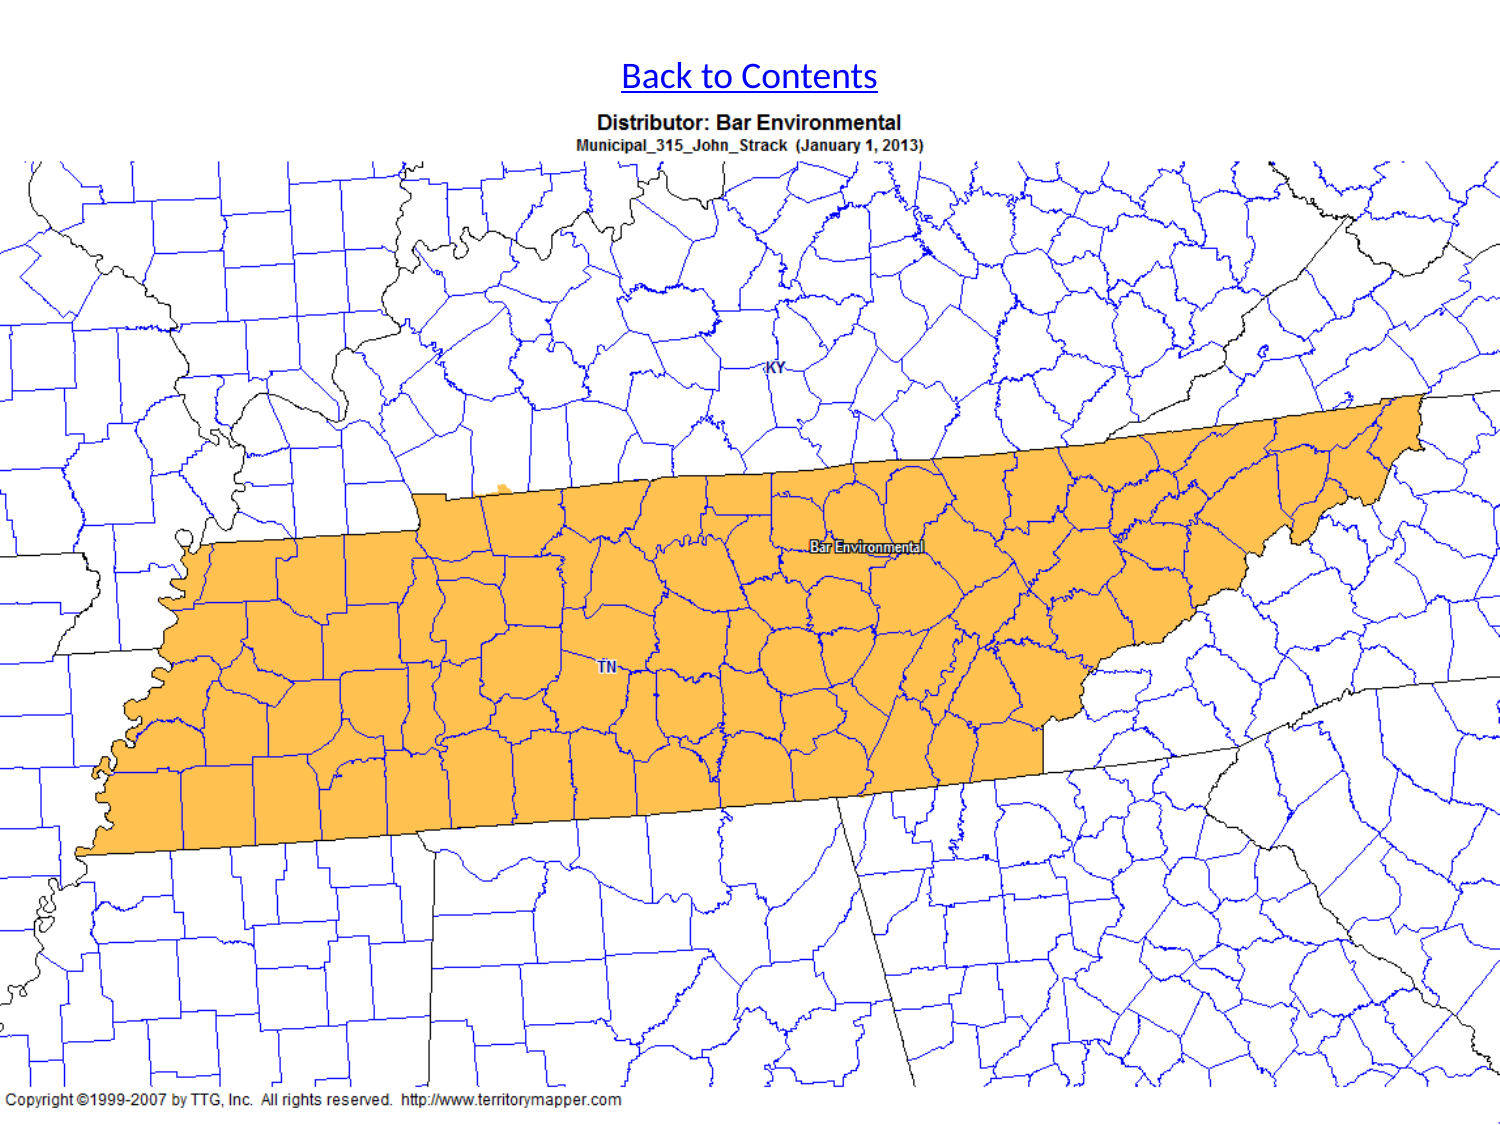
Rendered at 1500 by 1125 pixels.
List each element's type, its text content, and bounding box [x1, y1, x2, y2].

text_box Back to Contents [606, 43, 894, 102]
picture [0, 104, 1500, 1125]
